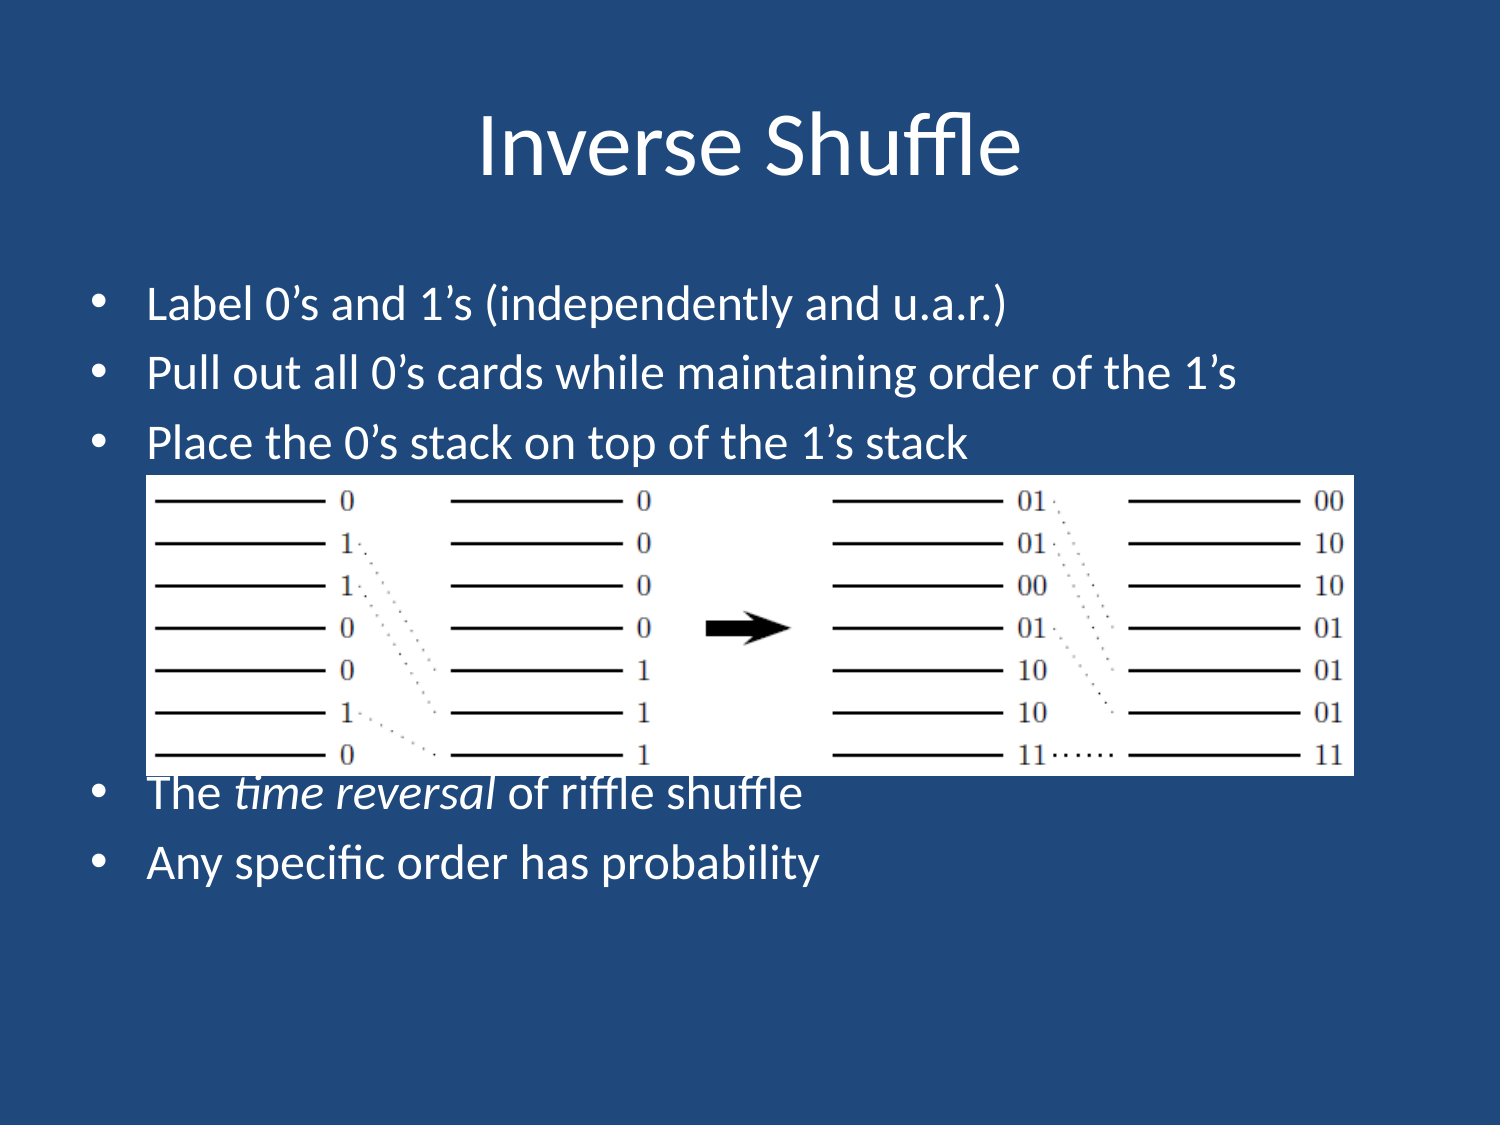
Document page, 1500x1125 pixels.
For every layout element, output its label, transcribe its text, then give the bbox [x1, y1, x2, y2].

title Inverse Shuffle [75, 45, 1425, 233]
picture [146, 474, 1354, 776]
